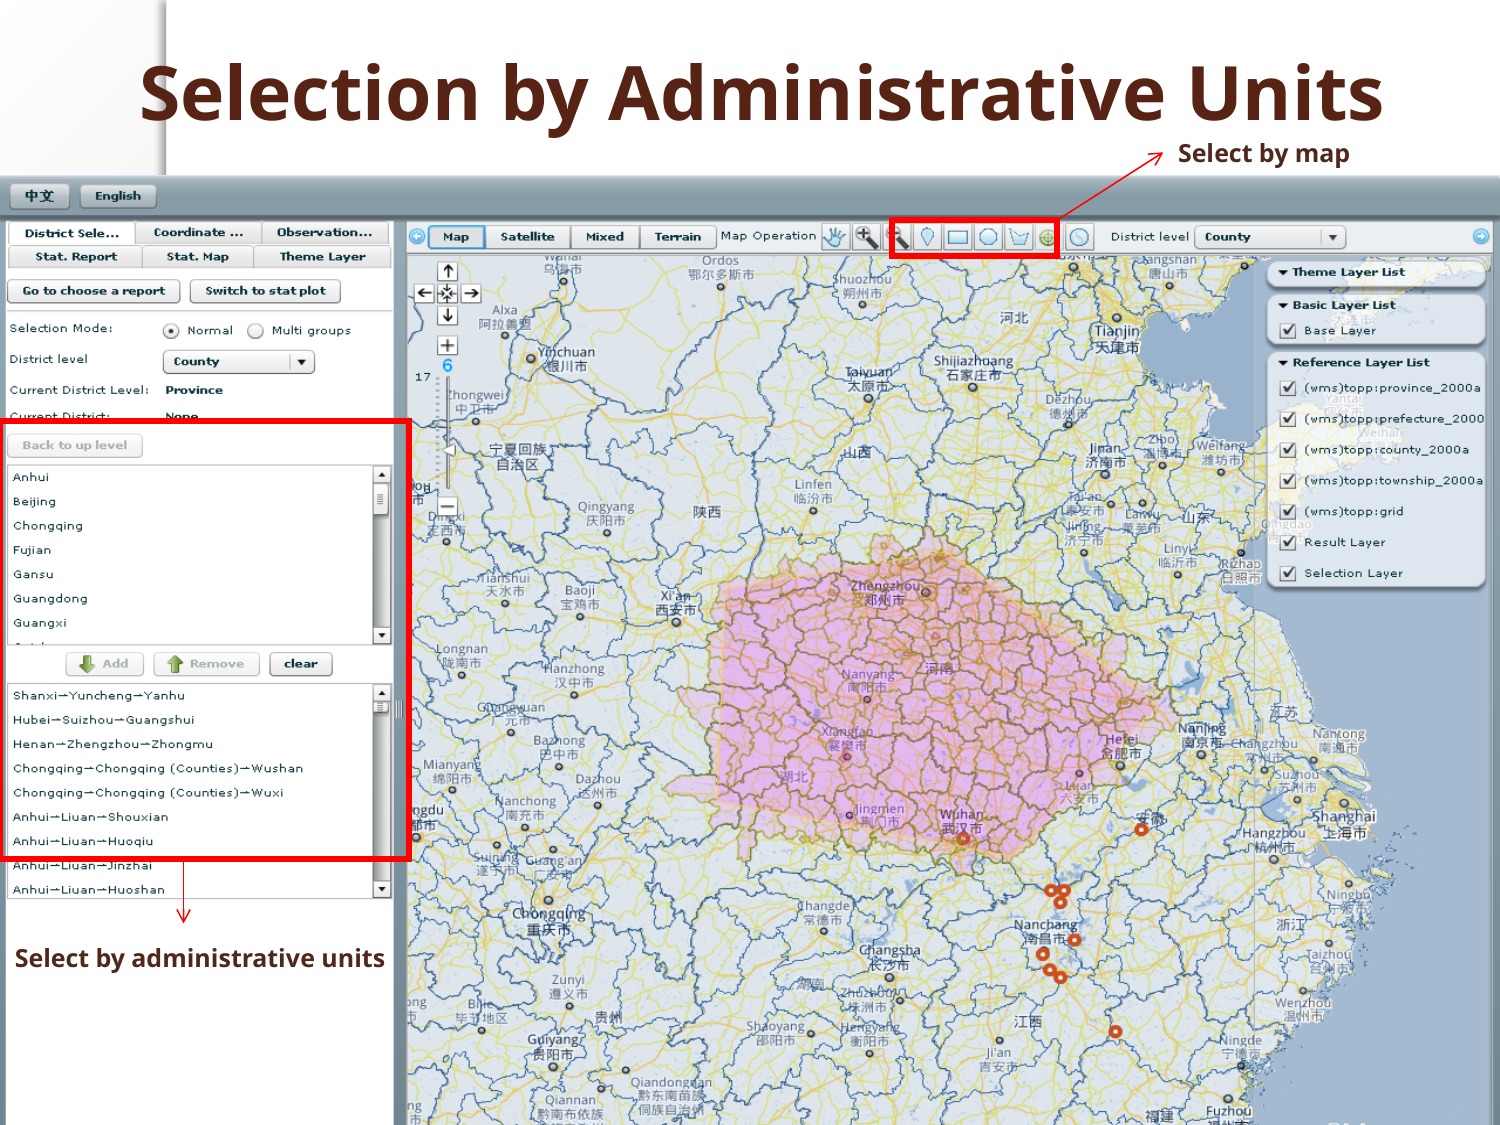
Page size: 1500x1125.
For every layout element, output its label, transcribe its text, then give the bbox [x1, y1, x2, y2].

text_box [0, 421, 410, 1022]
picture [0, 175, 1500, 1125]
title Selection by Administrative Units [100, 45, 1425, 137]
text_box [891, 129, 1386, 256]
